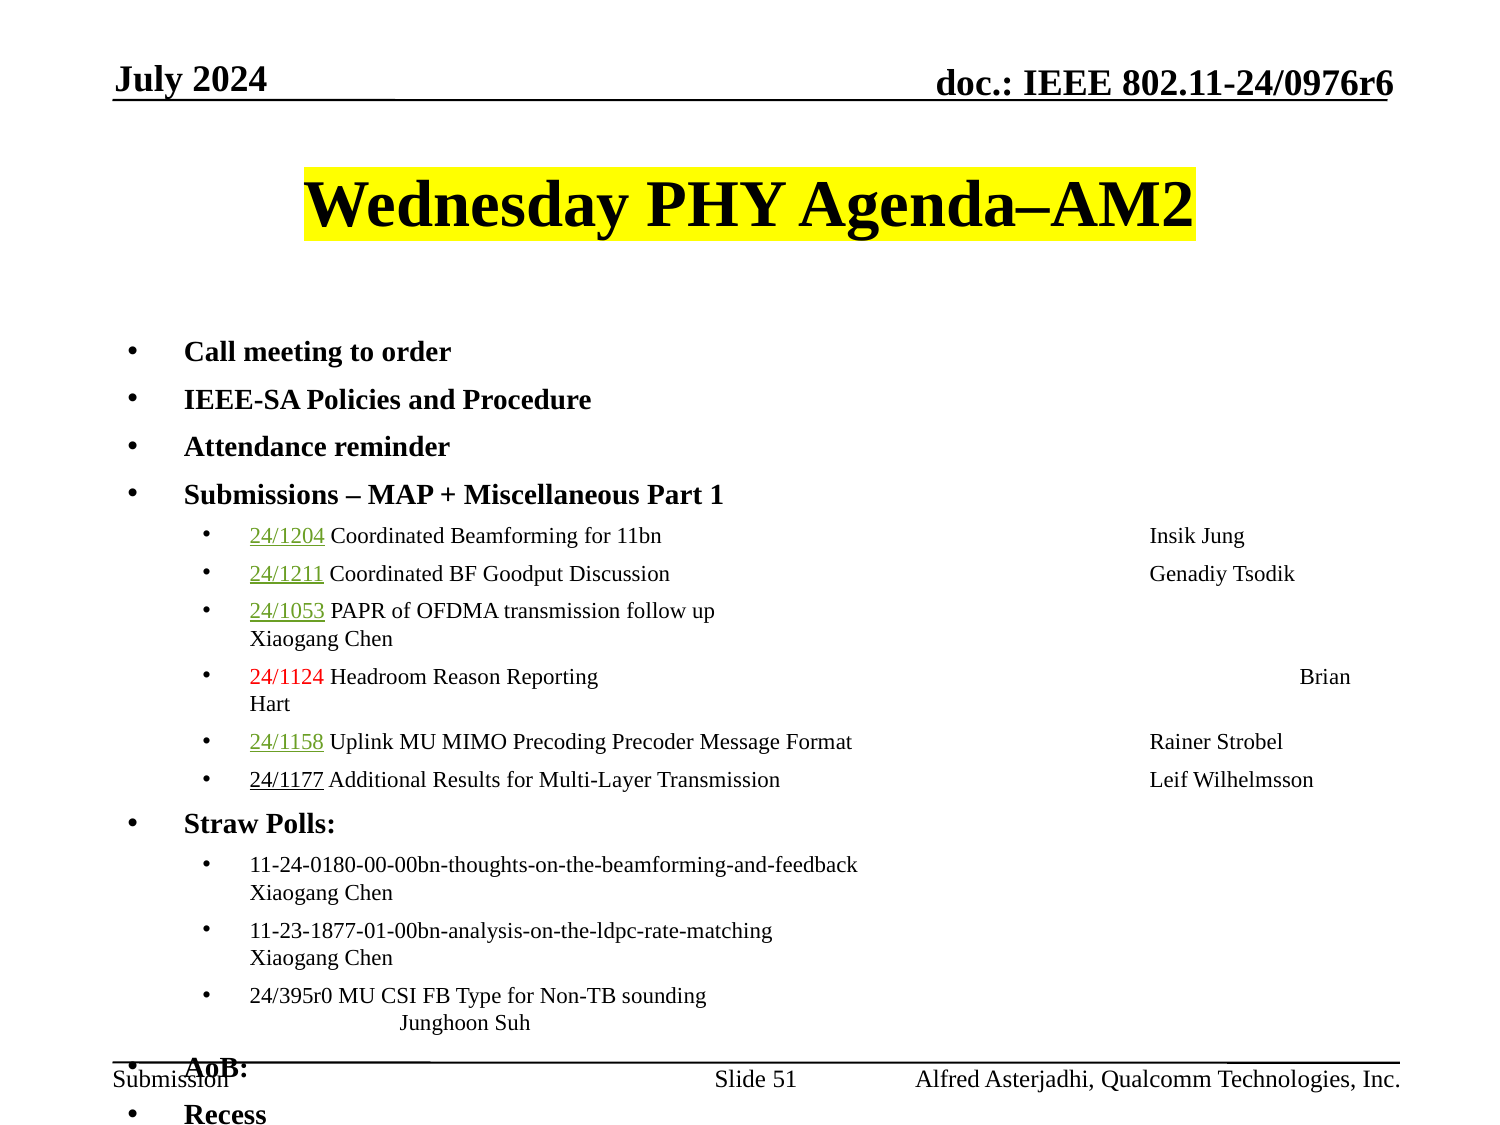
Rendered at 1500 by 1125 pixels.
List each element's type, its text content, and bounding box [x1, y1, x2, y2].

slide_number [114, 54, 423, 100]
footer Alfred Asterjadhi, Qualcomm Technologies, Inc. [878, 1061, 1402, 1093]
slide_number Slide 51 [712, 1061, 800, 1123]
list Call meeting to order IEEE-SA Policies and Procedure Attendance reminder Submissions – MAP + Miscellaneous Part 1 24/1204 Coordinated Beamforming for 11bn Insik Jung 24/1211 Coordinated BF Goodput Discussion Genadiy Tsodik 24/1053 PAPR of OFDMA transmission follow up Xiaogang Chen 24/1124 Headroom Reason Reporting Brian Hart 24/1158 Uplink MU MIMO Precoding Precoder Message Format Rainer Strobel 24/1177 Additional Results for Multi-Layer Transmission Leif Wilhelmsson Straw Polls: 11-24-0180-00-00bn-thoughts-on-the-beamforming-and-feedback Xiaogang Chen 11-23-1877-01-00bn-analysis-on-the-ldpc-rate-matching Xiaogang Chen 24/395r0 MU CSI FB Type for Non-TB sounding Junghoon Suh AoB: Recess [112, 324, 1388, 1063]
title Wednesday PHY Agenda–AM2 [112, 112, 1388, 288]
